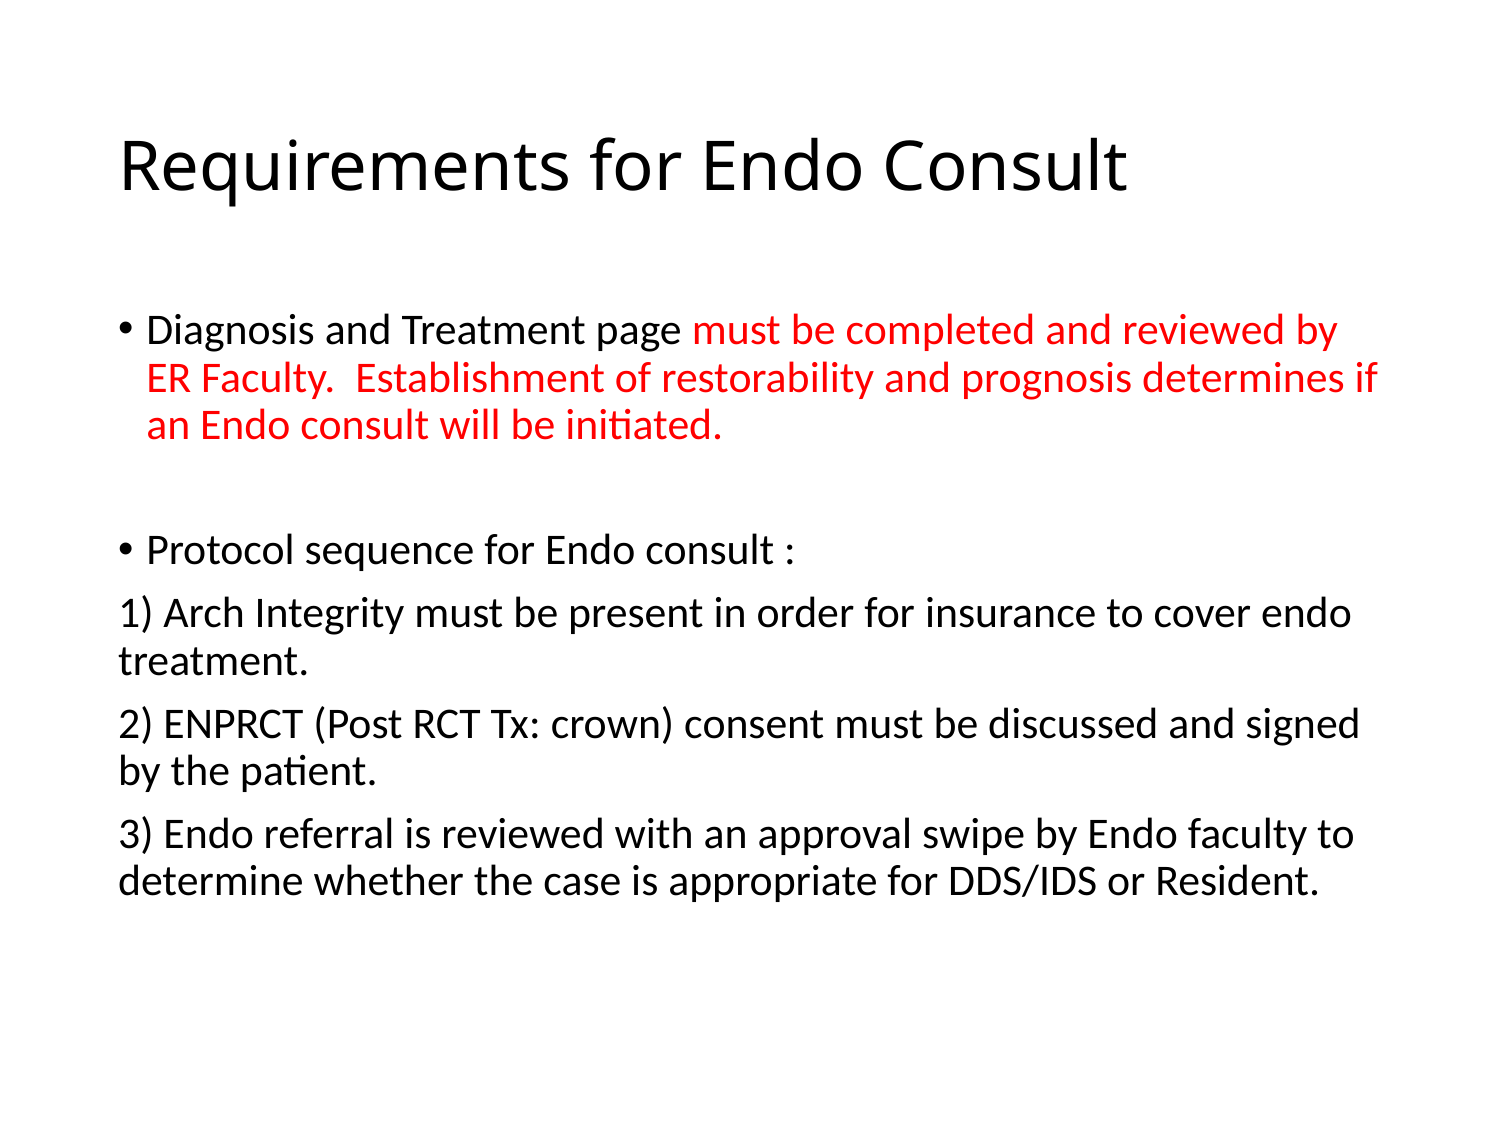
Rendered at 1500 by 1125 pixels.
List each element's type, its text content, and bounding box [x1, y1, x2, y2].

list Diagnosis and Treatment page must be completed and reviewed by ER Faculty. Establishment of restorability and prognosis determines if an Endo consult will be initiated. Protocol sequence for Endo consult : 1) Arch Integrity must be present in order for insurance to cover endo treatment. 2) ENPRCT (Post RCT Tx: crown) consent must be discussed and signed by the patient. 3) Endo referral is reviewed with an approval swipe by Endo faculty to determine whether the case is appropriate for DDS/IDS or Resident. [103, 299, 1397, 1014]
title Requirements for Endo Consult [103, 59, 1397, 278]
